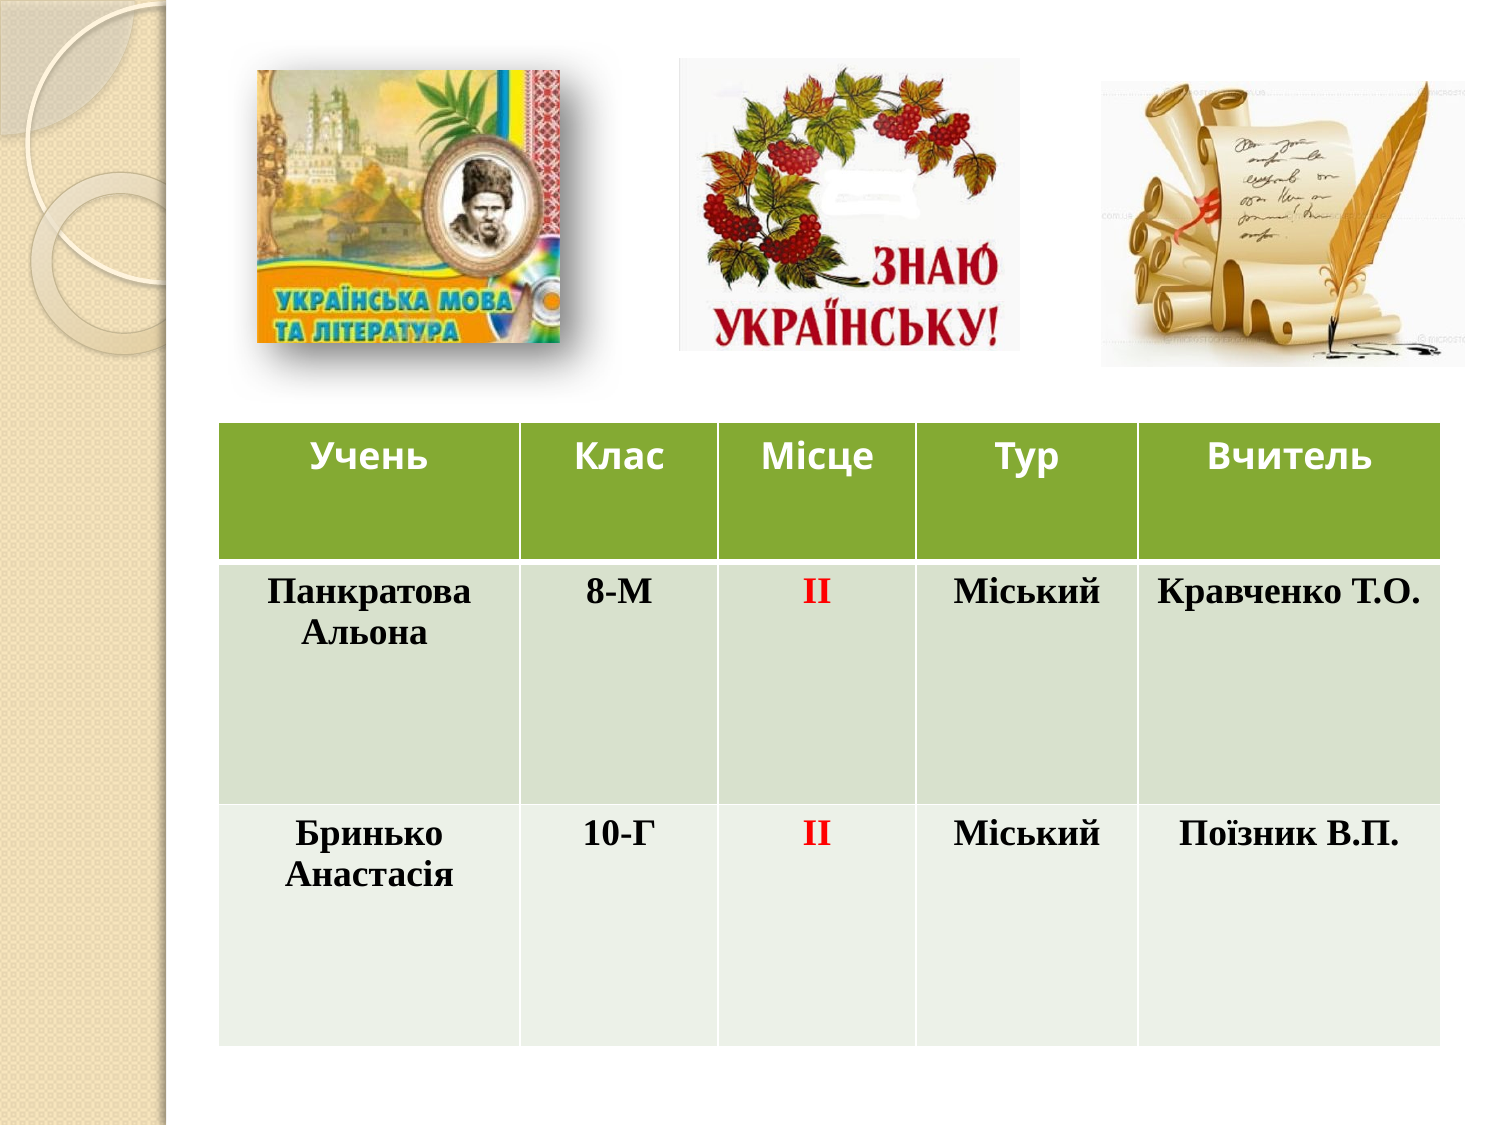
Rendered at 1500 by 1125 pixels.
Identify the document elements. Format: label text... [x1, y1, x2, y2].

table_cell Кравченко Т.О. [1139, 565, 1440, 804]
table_header Вчитель [1139, 423, 1440, 559]
table_header Місце [719, 423, 915, 559]
table_cell 10-Г [521, 805, 717, 1046]
table_cell 8-М [521, 565, 717, 804]
table_cell Панкратова Альона [219, 565, 519, 804]
table_cell Міський [917, 565, 1137, 804]
table_cell II [719, 805, 915, 1046]
table_cell Поїзник В.П. [1139, 805, 1440, 1046]
picture [1101, 81, 1466, 367]
table_cell ІІ [719, 565, 915, 804]
table_cell Міський [917, 805, 1137, 1046]
picture [257, 70, 561, 343]
table_header Учень [219, 423, 519, 559]
table_header Клас [521, 423, 717, 559]
table_cell Бринько Анастасія [219, 805, 519, 1046]
picture [679, 58, 1020, 351]
table_header Тур [917, 423, 1137, 559]
